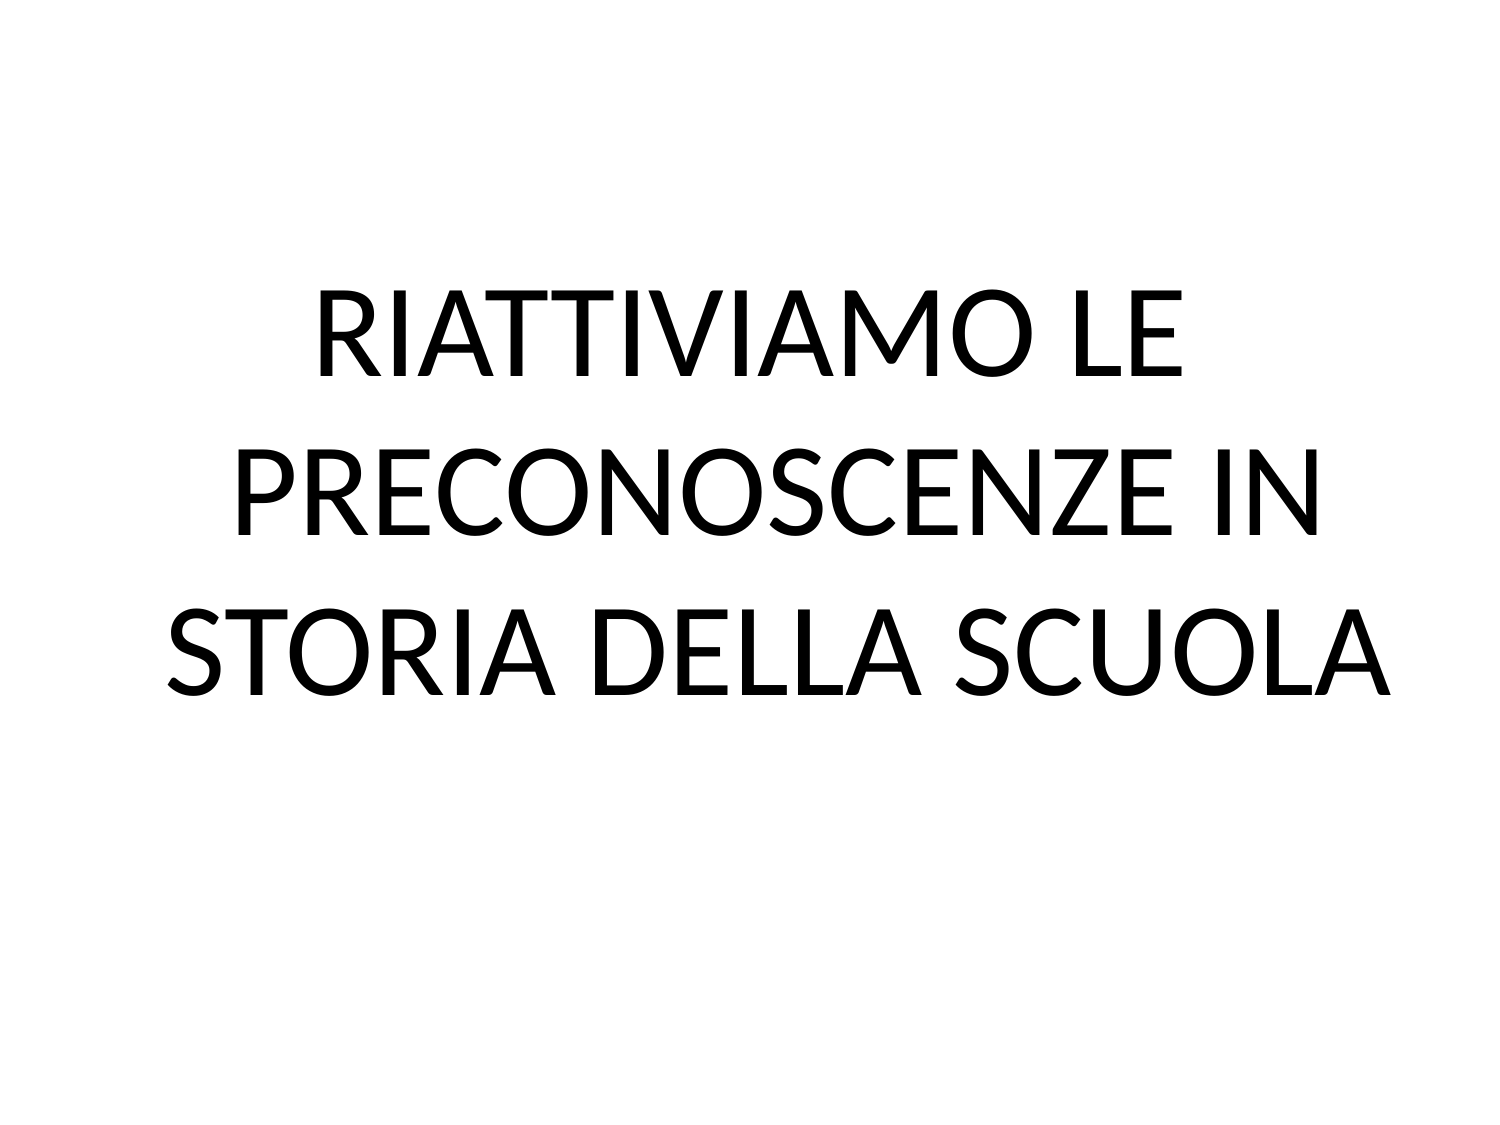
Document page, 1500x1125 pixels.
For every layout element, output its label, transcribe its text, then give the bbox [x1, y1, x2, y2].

list RIATTIVIAMO LE PRECONOSCENZE IN STORIA DELLA SCUOLA [75, 35, 1425, 1005]
